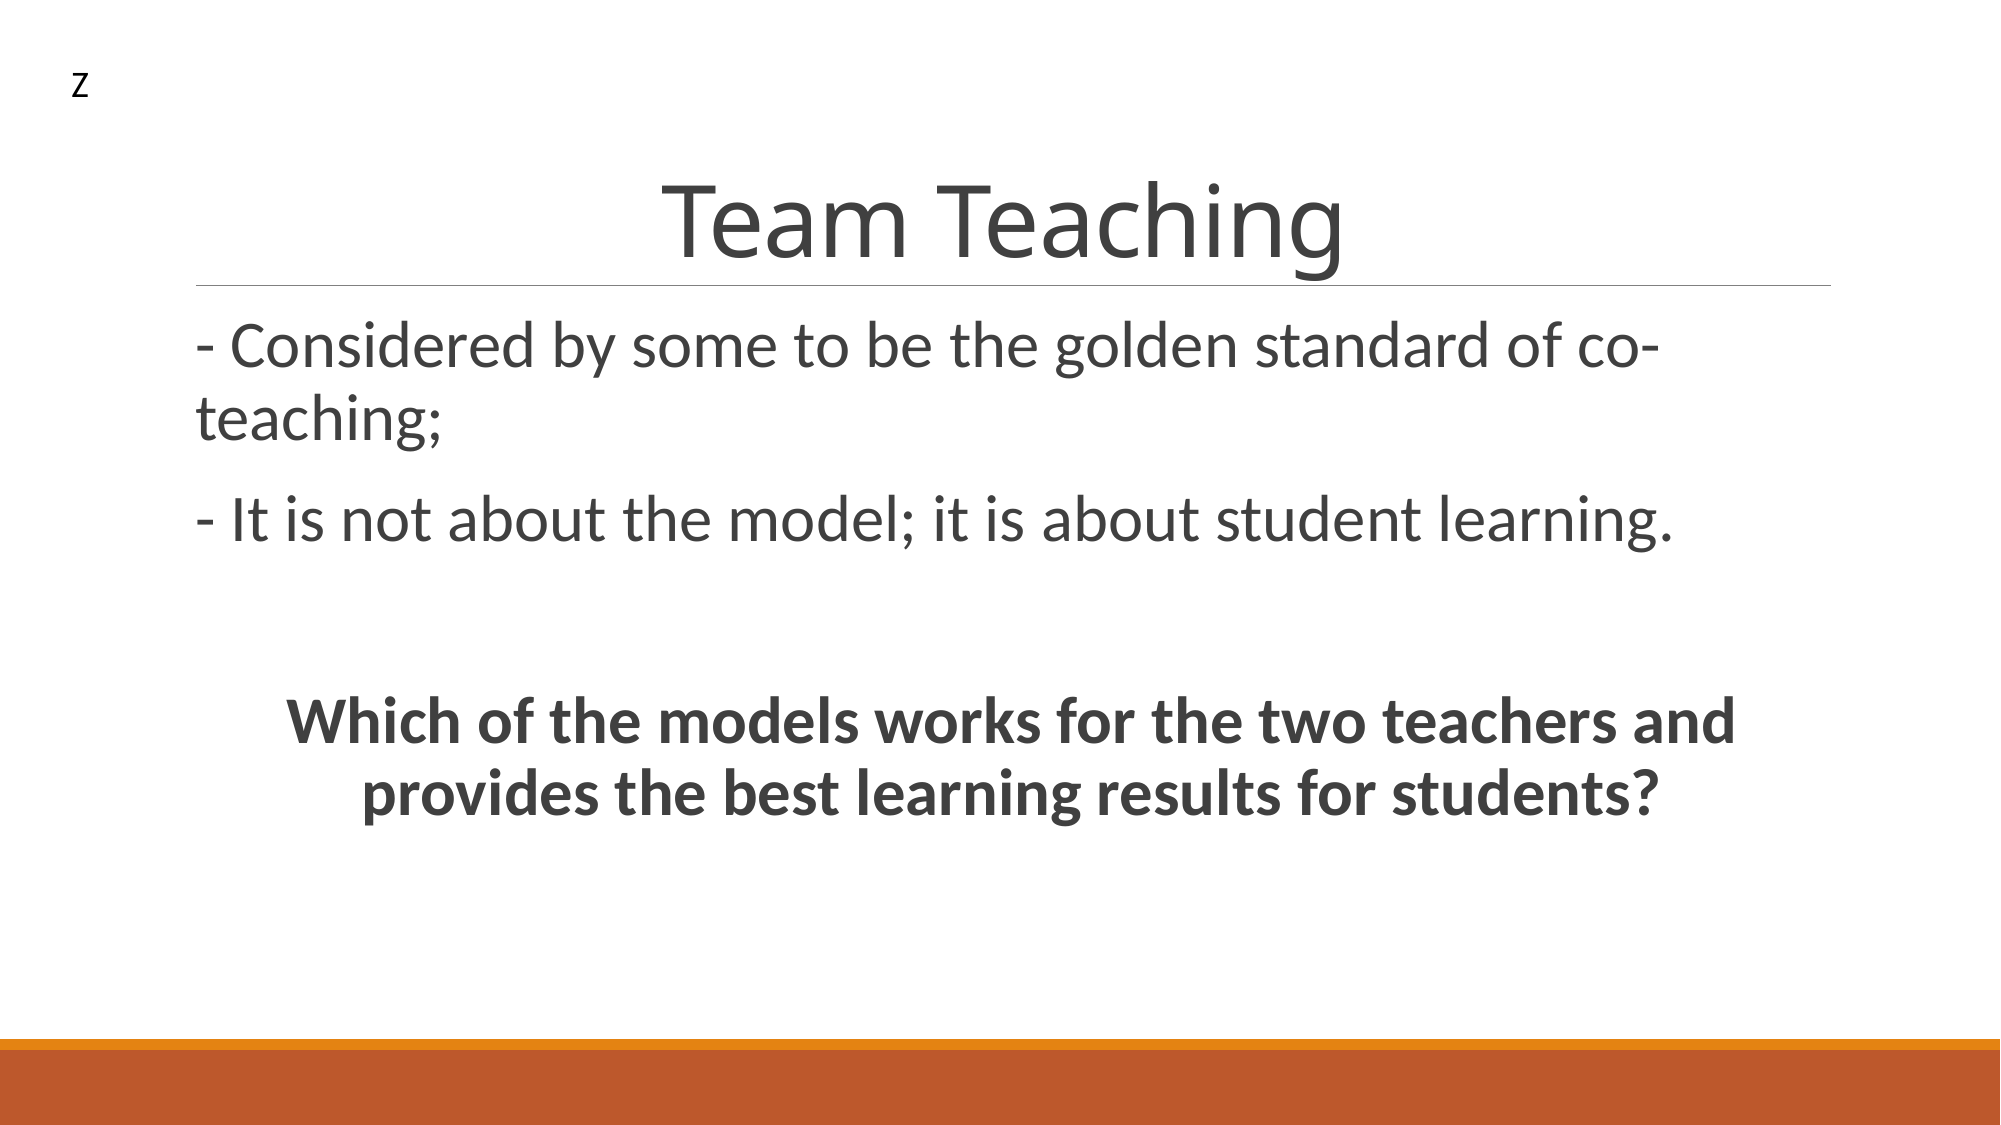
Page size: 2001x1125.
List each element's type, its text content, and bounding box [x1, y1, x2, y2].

list - Considered by some to be the golden standard of co-teaching; - It is not about the model; it is about student learning. Which of the models works for the two teachers and provides the best learning results for students? [180, 302, 1830, 963]
title Team Teaching [180, 47, 1830, 285]
text_box Z [56, 52, 108, 113]
